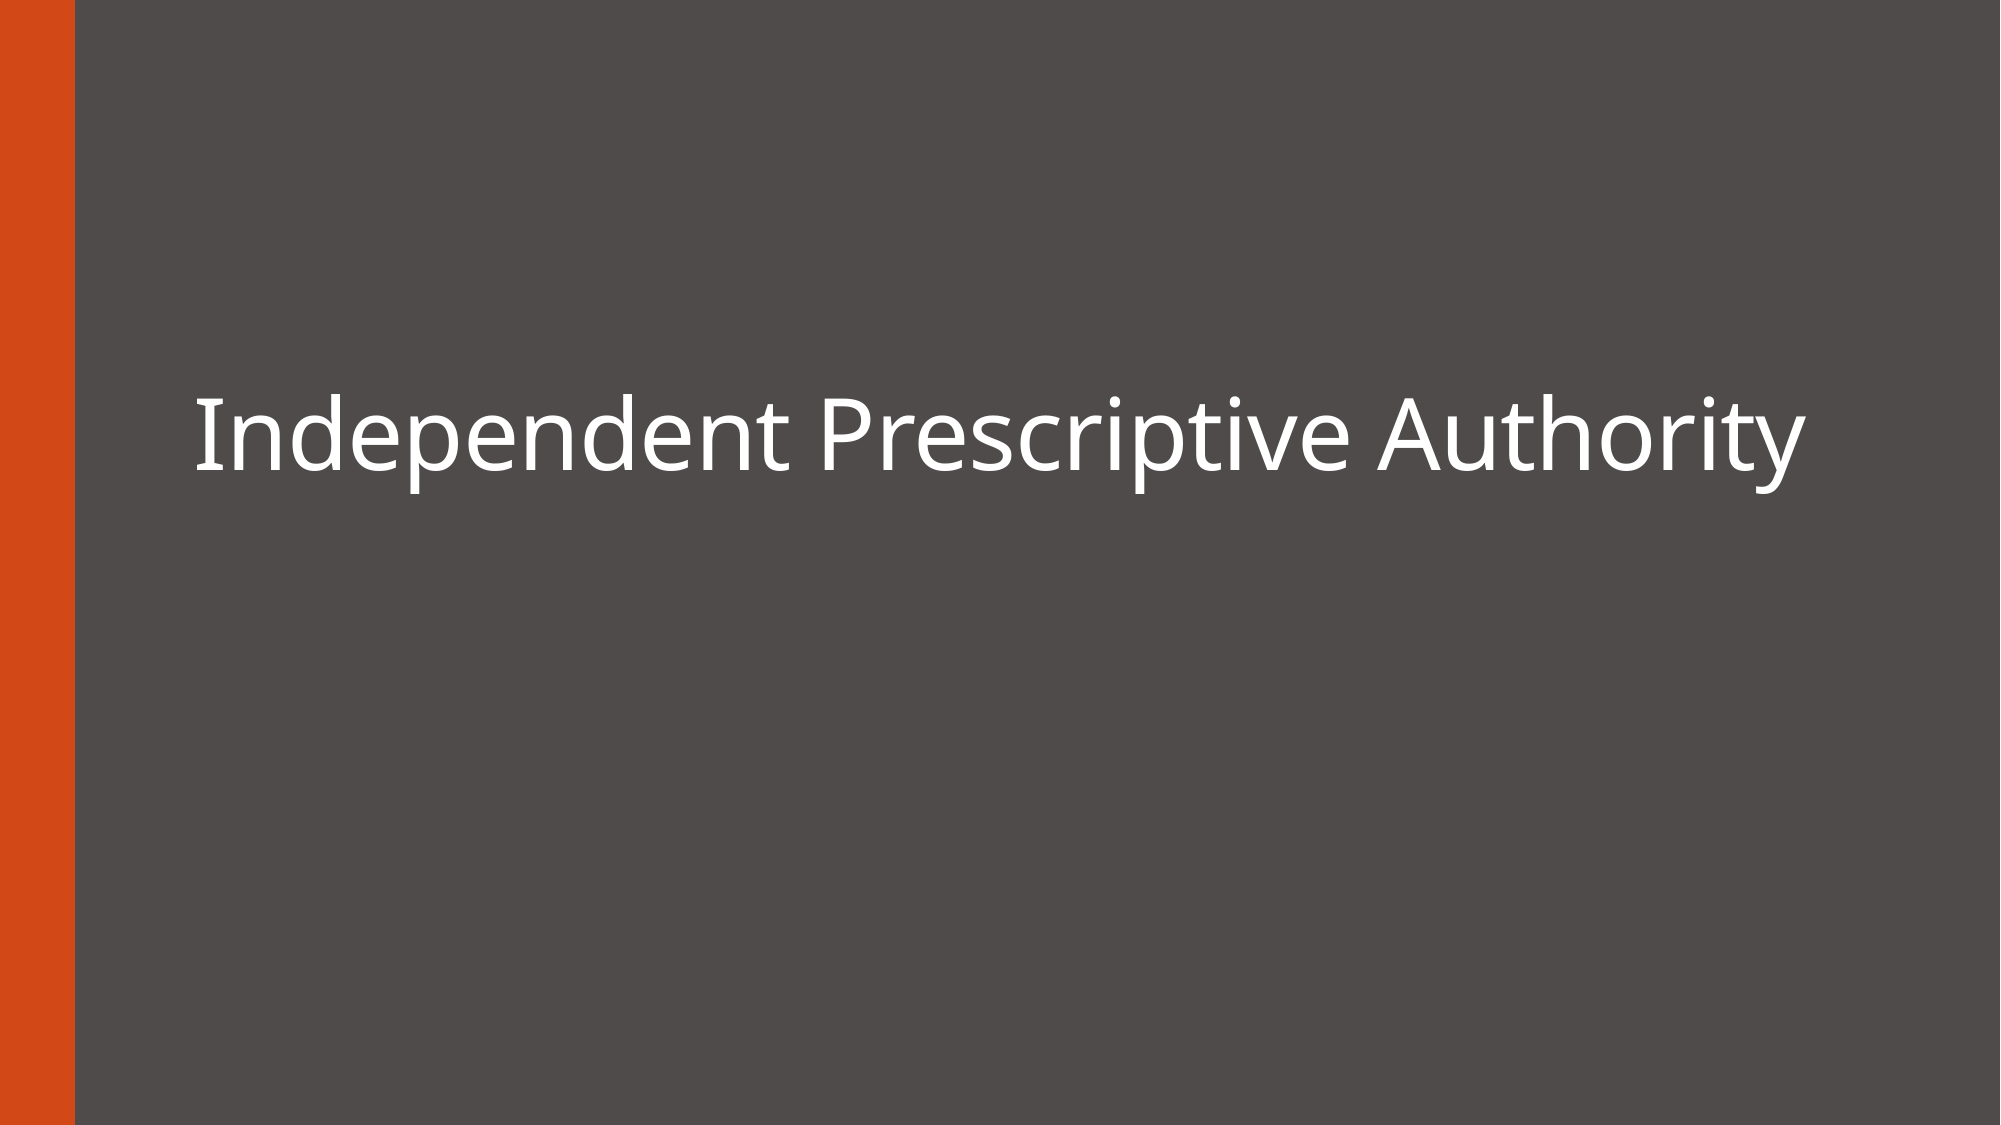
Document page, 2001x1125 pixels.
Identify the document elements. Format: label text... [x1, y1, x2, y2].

title Independent Prescriptive Authority [166, 265, 1834, 721]
